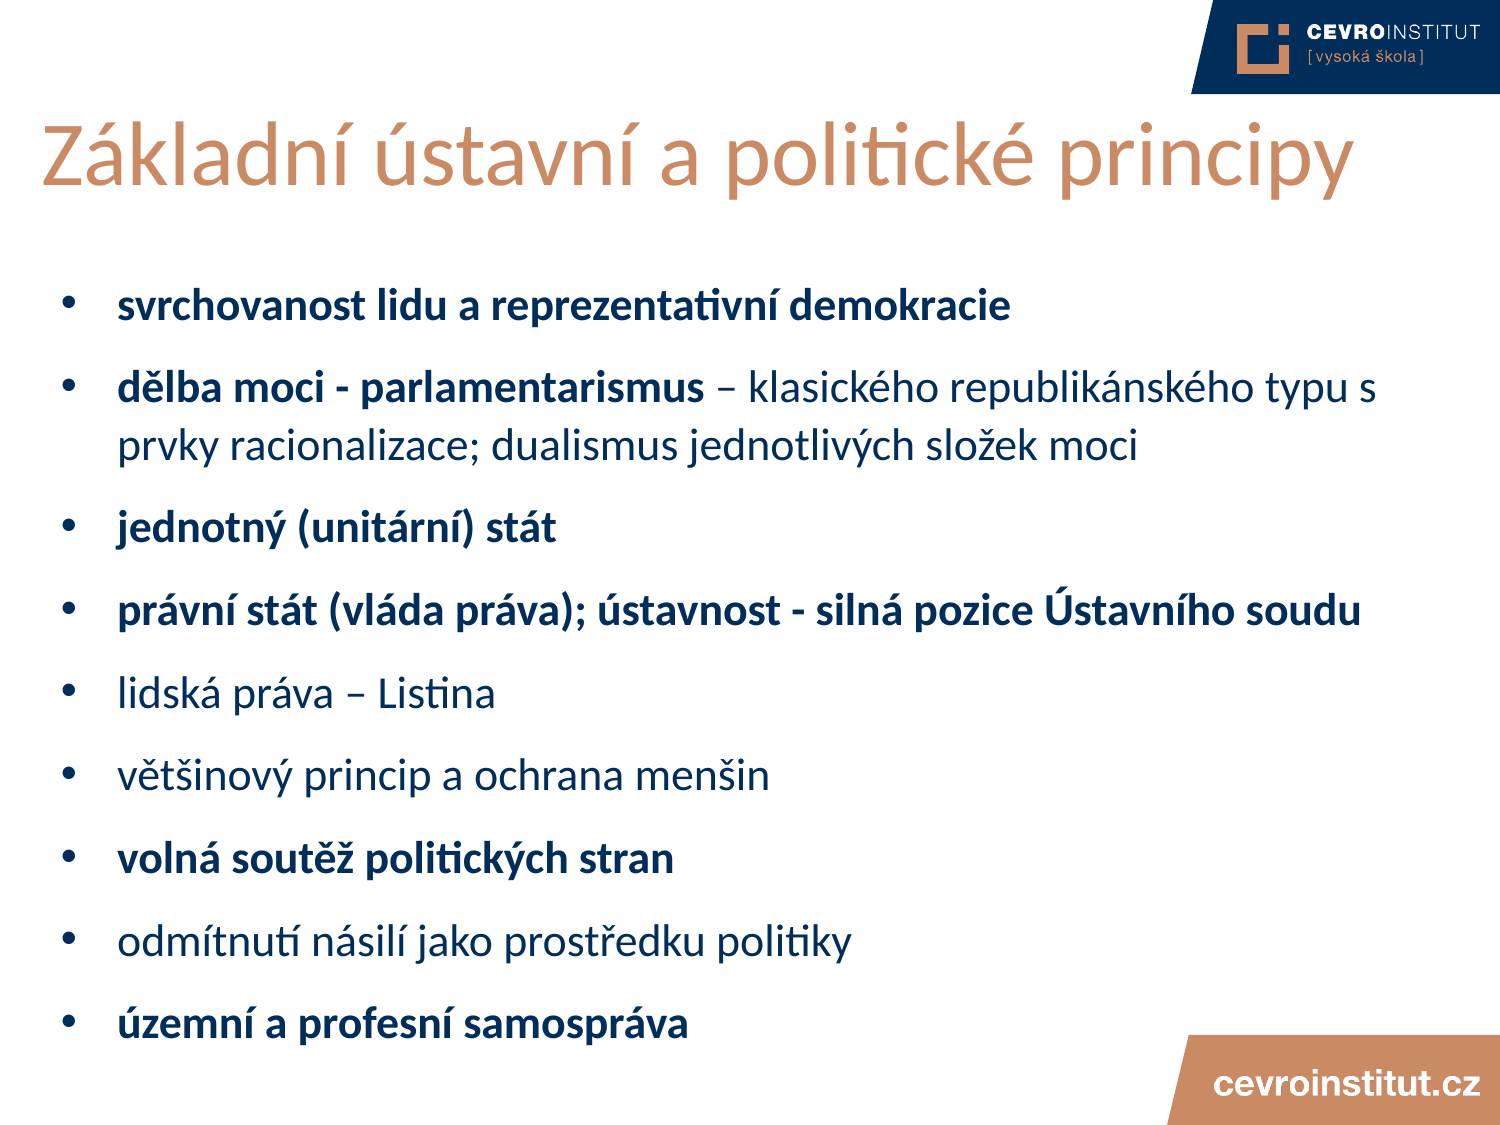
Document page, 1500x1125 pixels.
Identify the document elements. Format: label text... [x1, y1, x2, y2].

list svrchovanost lidu a reprezentativní demokracie dělba moci - parlamentarismus – klasického republikánského typu s prvky racionalizace; dualismus jednotlivých složek moci jednotný (unitární) stát právní stát (vláda práva); ústavnost - silná pozice Ústavního soudu lidská práva – Listina většinový princip a ochrana menšin volná soutěž politických stran odmítnutí násilí jako prostředku politiky územní a profesní samospráva [45, 264, 1466, 1093]
title Základní ústavní a politické principy [0, 85, 1500, 213]
picture [1214, 1069, 1480, 1096]
picture [1237, 24, 1480, 74]
